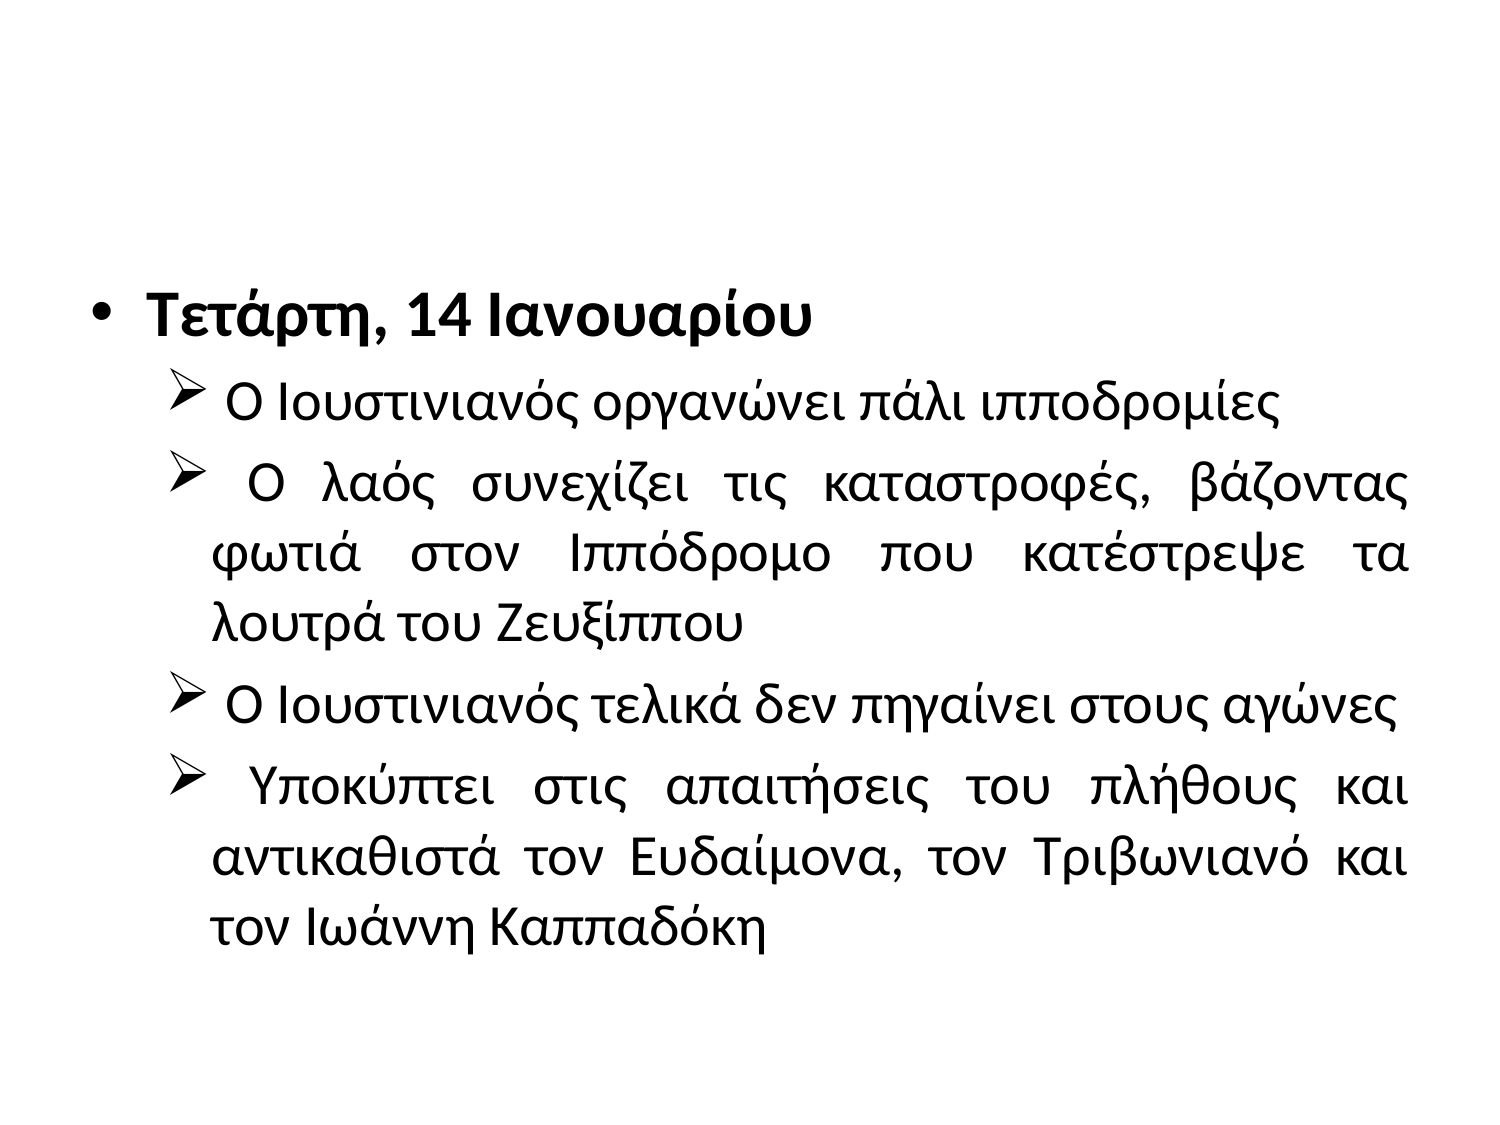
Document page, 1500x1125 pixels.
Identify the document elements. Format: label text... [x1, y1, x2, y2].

list Τετάρτη, 14 Ιανουαρίου Ο Ιουστινιανός οργανώνει πάλι ιπποδρομίες Ο λαός συνεχίζει τις καταστροφές, βάζοντας φωτιά στον Ιππόδρομο που κατέστρεψε τα λουτρά του Ζευξίππου Ο Ιουστινιανός τελικά δεν πηγαίνει στους αγώνες Υποκύπτει στις απαιτήσεις του πλήθους και αντικαθιστά τον Ευδαίμονα, τον Τριβωνιανό και τον Ιωάννη Καππαδόκη [75, 262, 1425, 1005]
